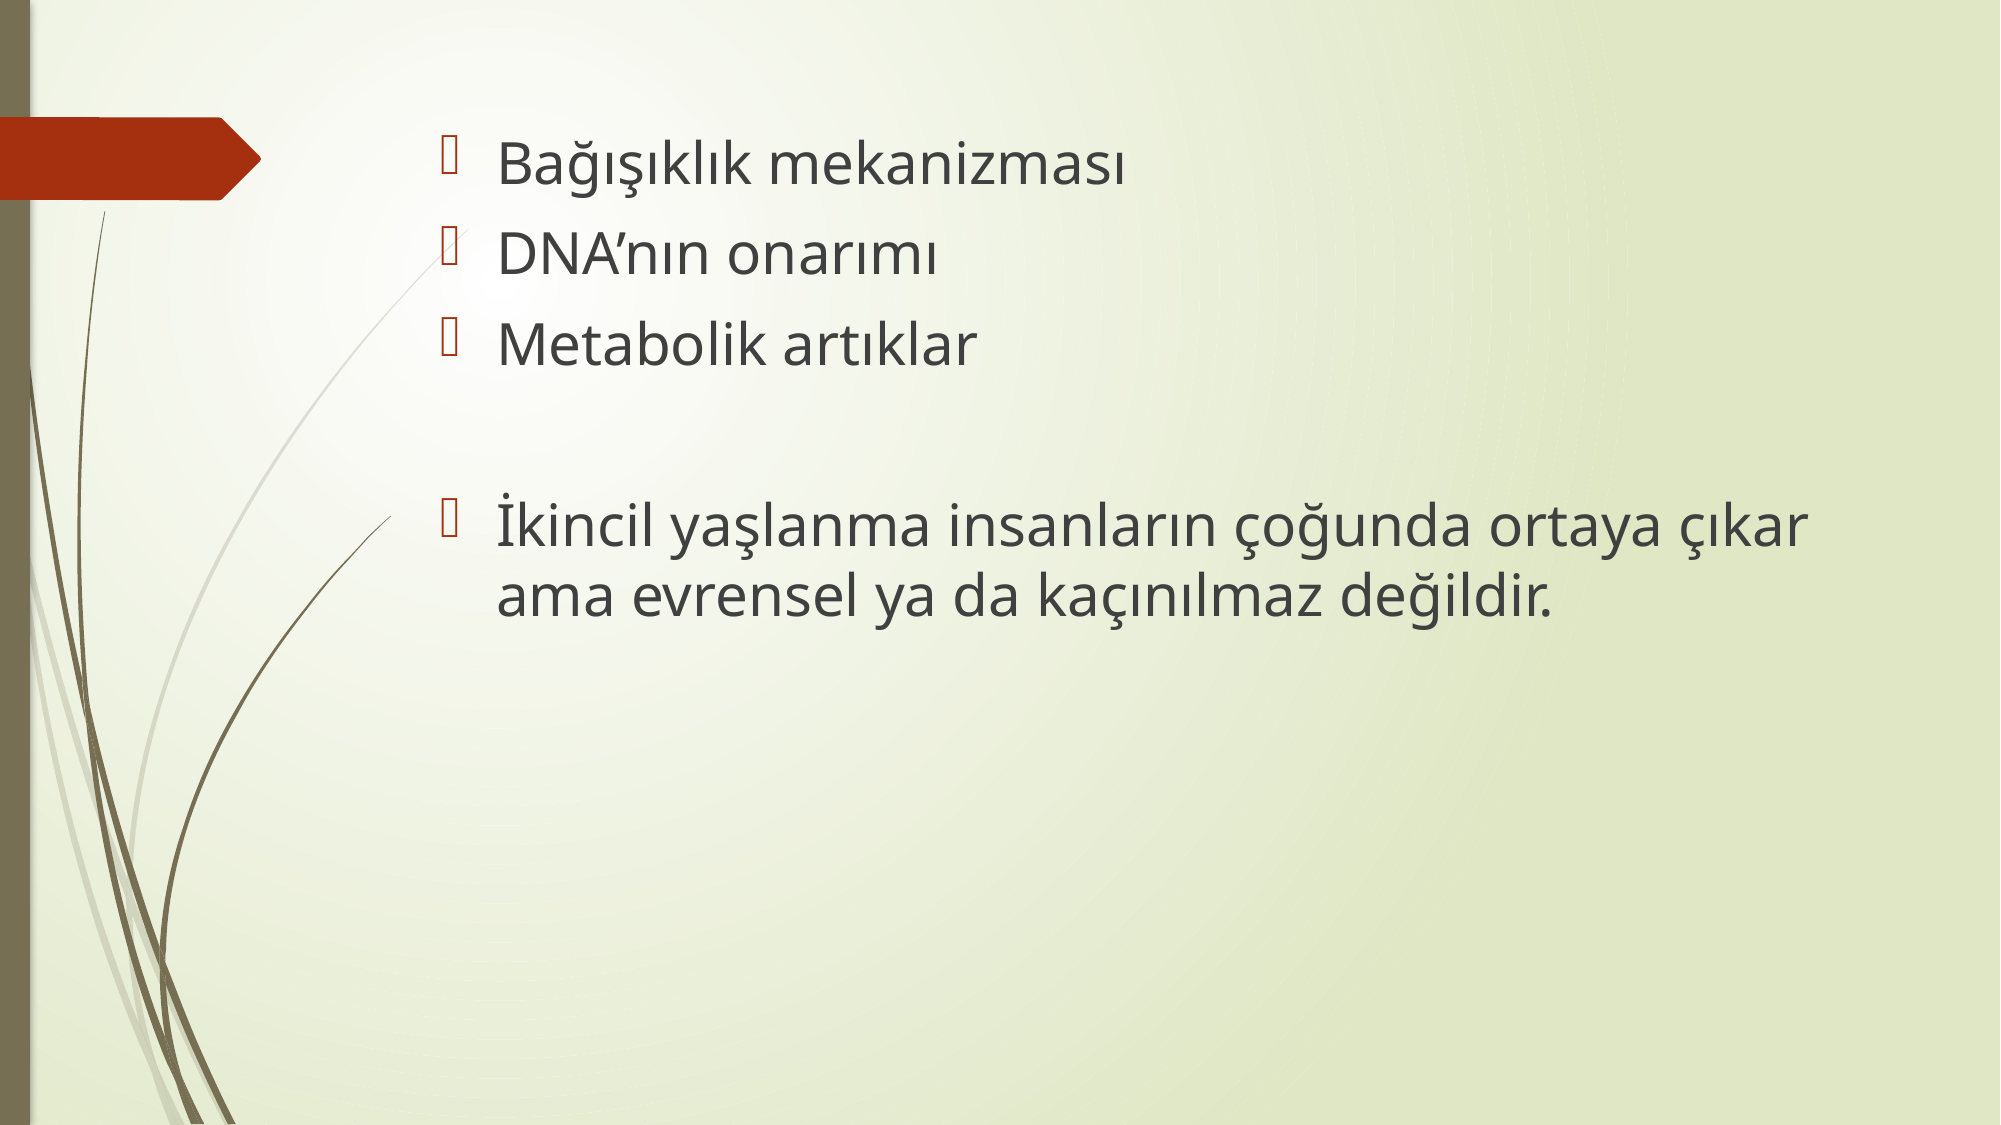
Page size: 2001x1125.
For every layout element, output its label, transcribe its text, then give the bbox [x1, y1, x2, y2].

list Bağışıklık mekanizması DNA’nın onarımı Metabolik artıklar İkincil yaşlanma insanların çoğunda ortaya çıkar ama evrensel ya da kaçınılmaz değildir. [424, 118, 1888, 970]
